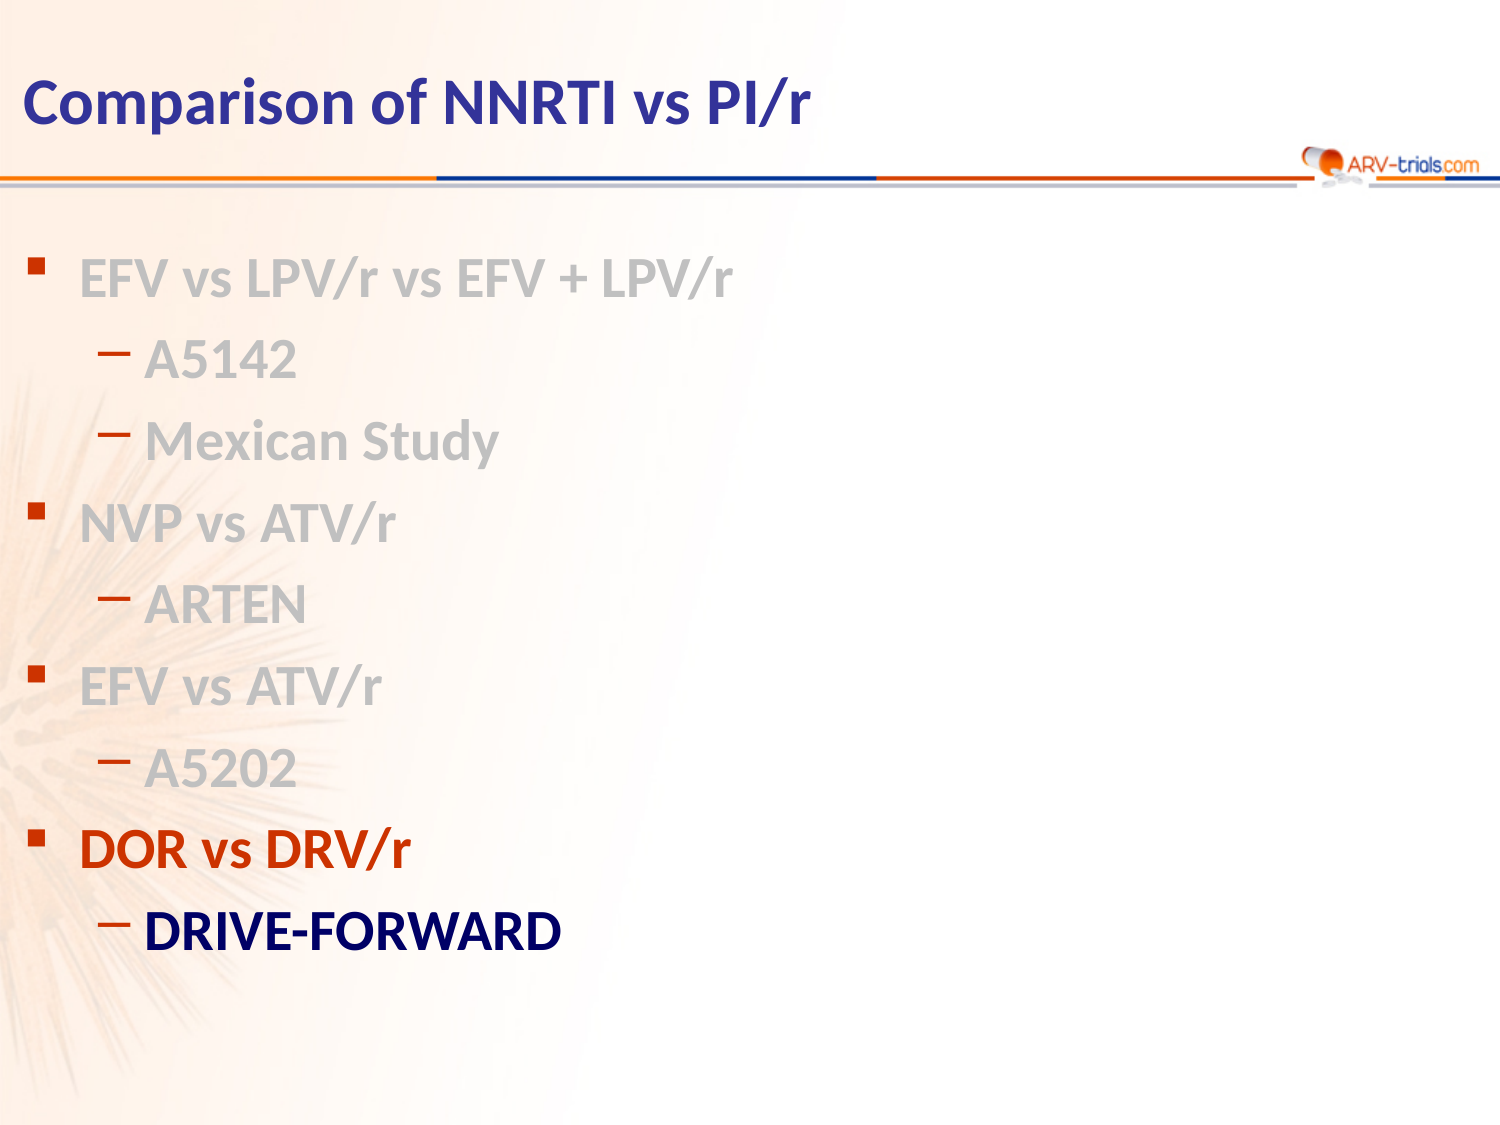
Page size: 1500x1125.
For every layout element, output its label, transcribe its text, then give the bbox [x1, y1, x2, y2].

text_box EFV vs LPV/r vs EFV + LPV/r A5142 Mexican Study NVP vs ATV/r ARTEN EFV vs ATV/r A5202 DOR vs DRV/r DRIVE-FORWARD [8, 231, 1489, 1102]
title Comparison of NNRTI vs PI/r [8, 6, 1353, 190]
picture [0, 0, 1500, 1125]
